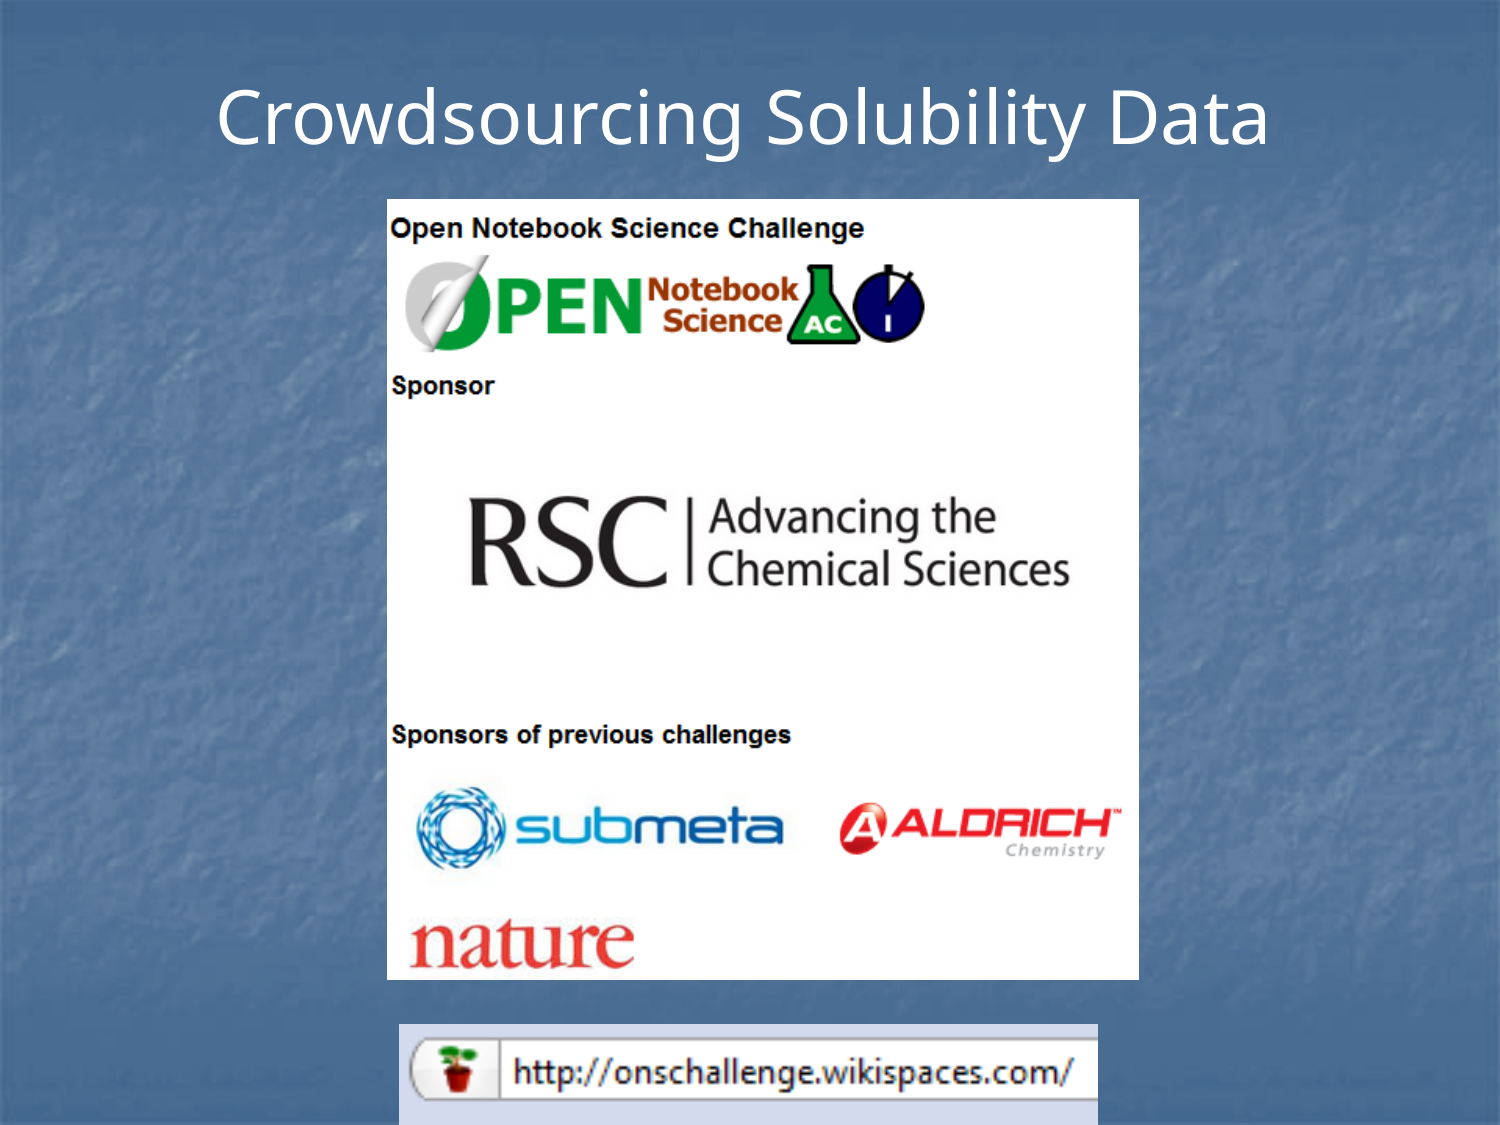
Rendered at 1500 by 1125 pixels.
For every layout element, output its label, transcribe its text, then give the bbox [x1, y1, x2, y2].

picture [387, 199, 1140, 980]
text_box Crowdsourcing Solubility Data [125, 62, 1363, 168]
picture [399, 1024, 1098, 1125]
